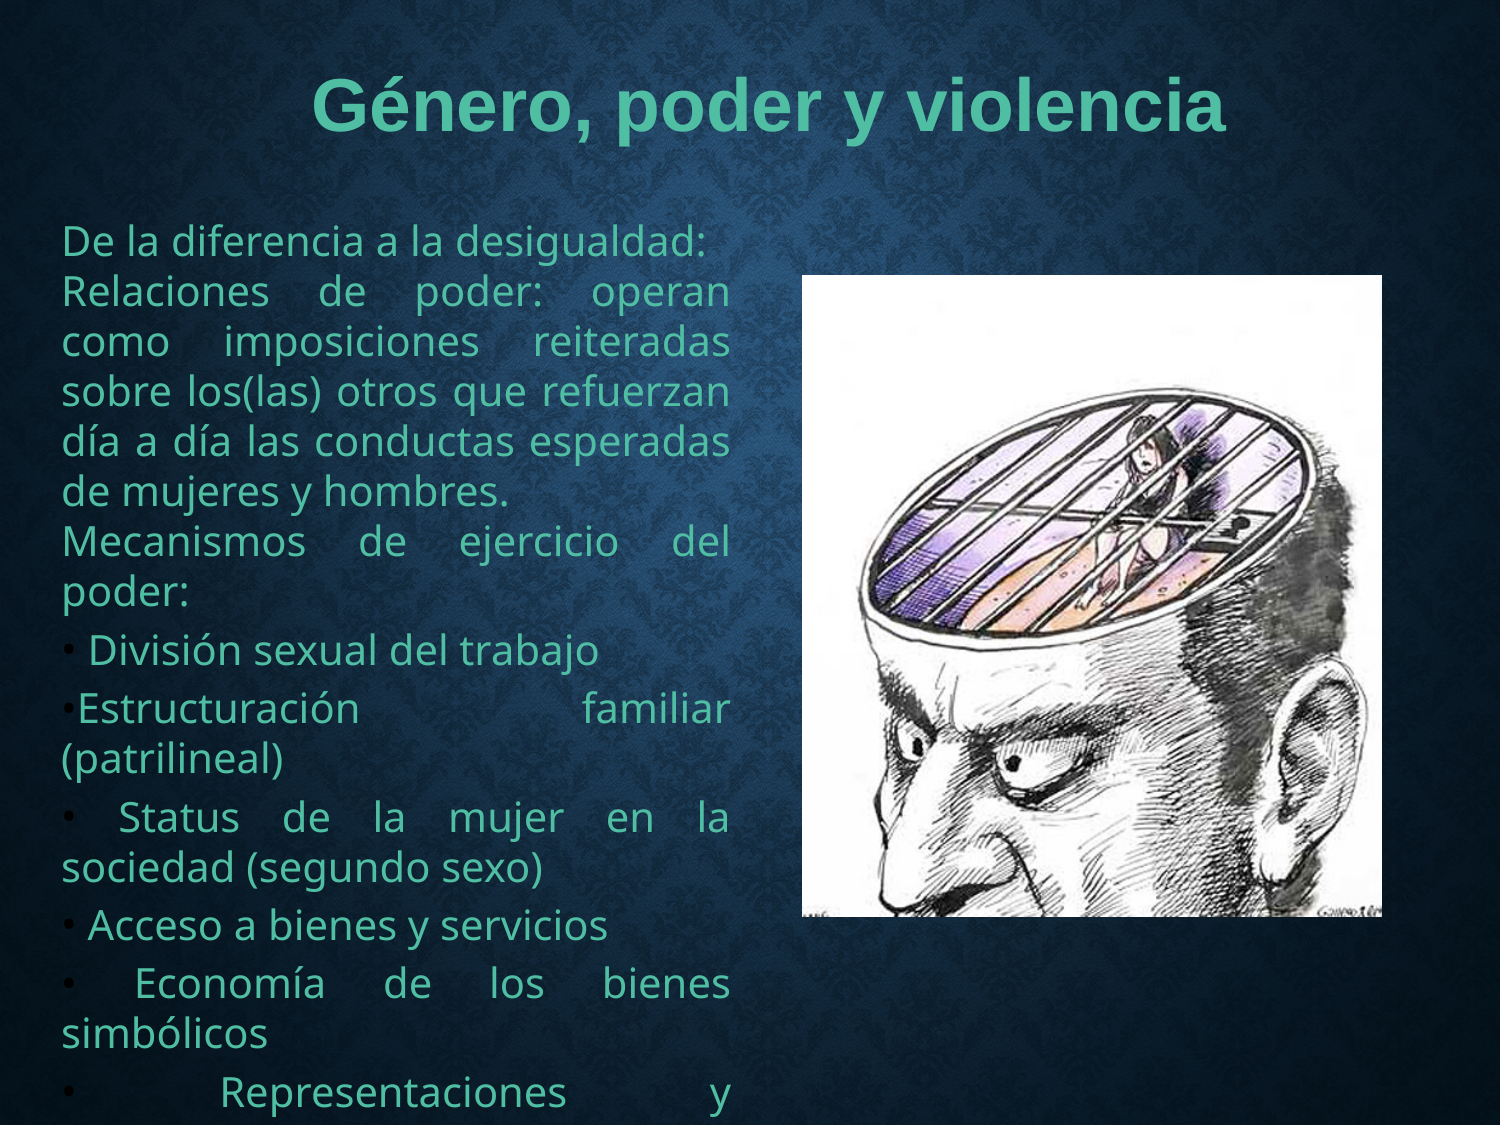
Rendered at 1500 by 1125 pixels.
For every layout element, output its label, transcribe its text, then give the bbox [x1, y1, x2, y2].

picture [801, 274, 1382, 917]
text_box Género, poder y violencia [290, 49, 1248, 155]
text_box De la diferencia a la desigualdad: Relaciones de poder: operan como imposiciones reiteradas sobre los(las) otros que refuerzan día a día las conductas esperadas de mujeres y hombres. Mecanismos de ejercicio del poder: División sexual del trabajo Estructuración familiar (patrilineal) Status de la mujer en la sociedad (segundo sexo) Acceso a bienes y servicios Economía de los bienes simbólicos Representaciones y percepciones sociales [46, 207, 747, 1125]
